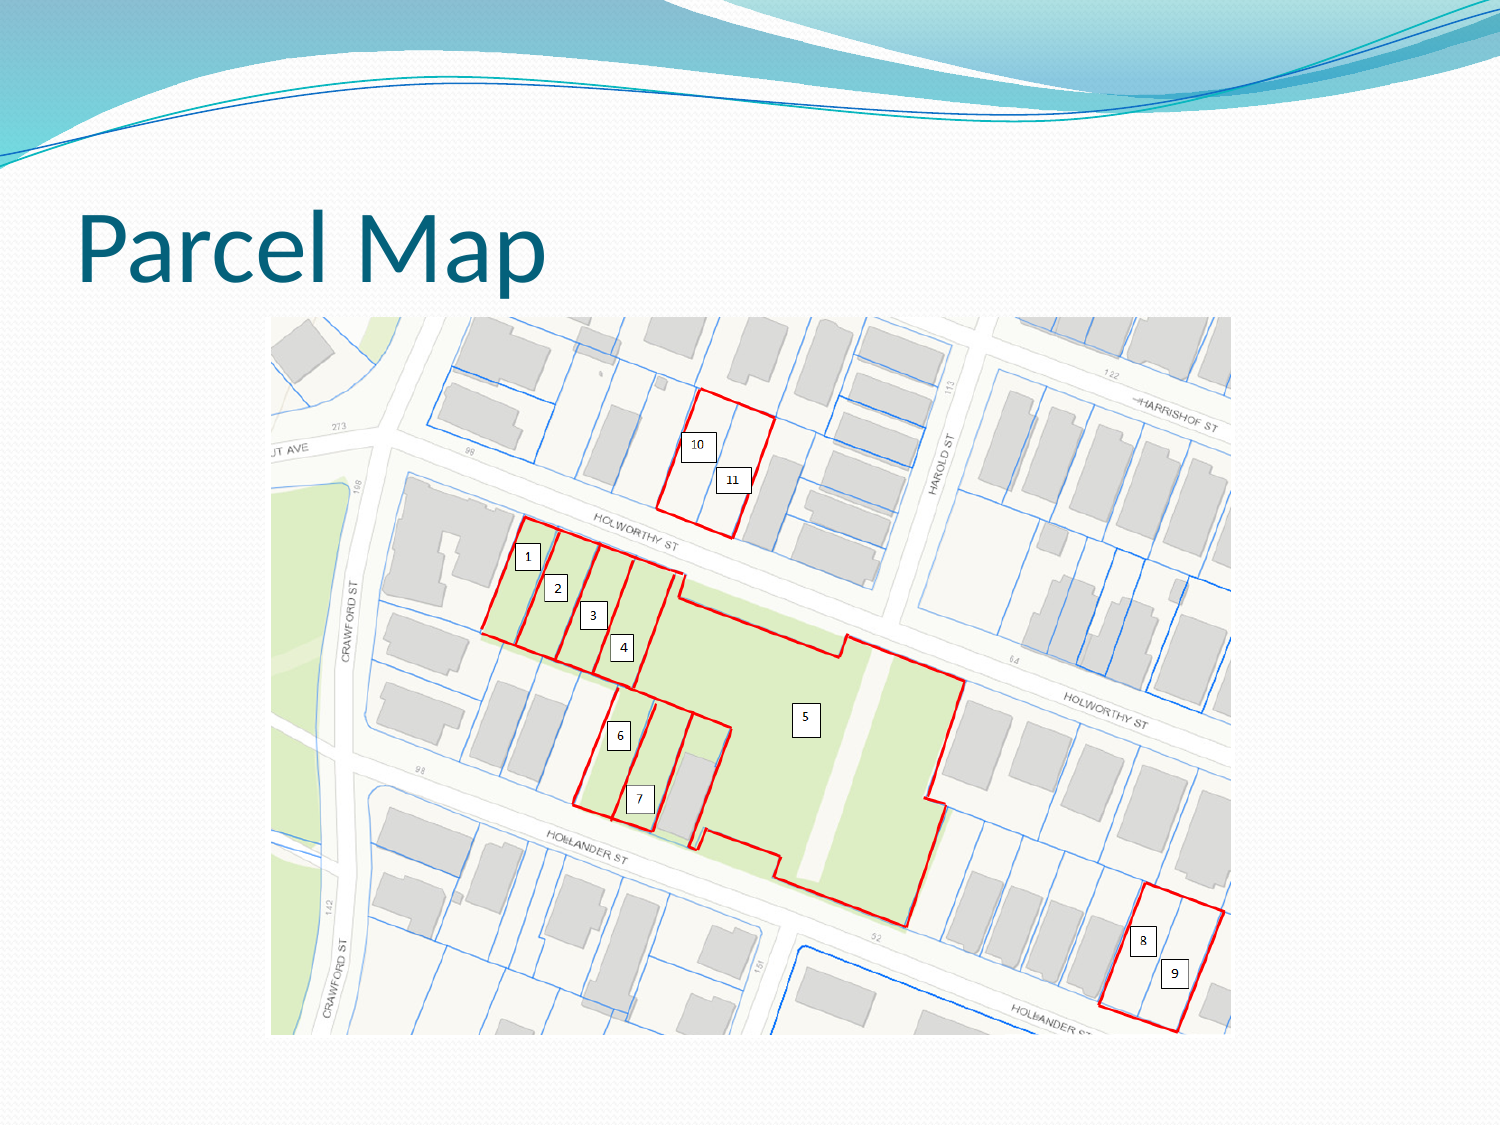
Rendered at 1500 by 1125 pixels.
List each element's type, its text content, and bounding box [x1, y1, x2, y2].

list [265, 317, 1235, 1038]
title Parcel Map [75, 115, 1425, 303]
